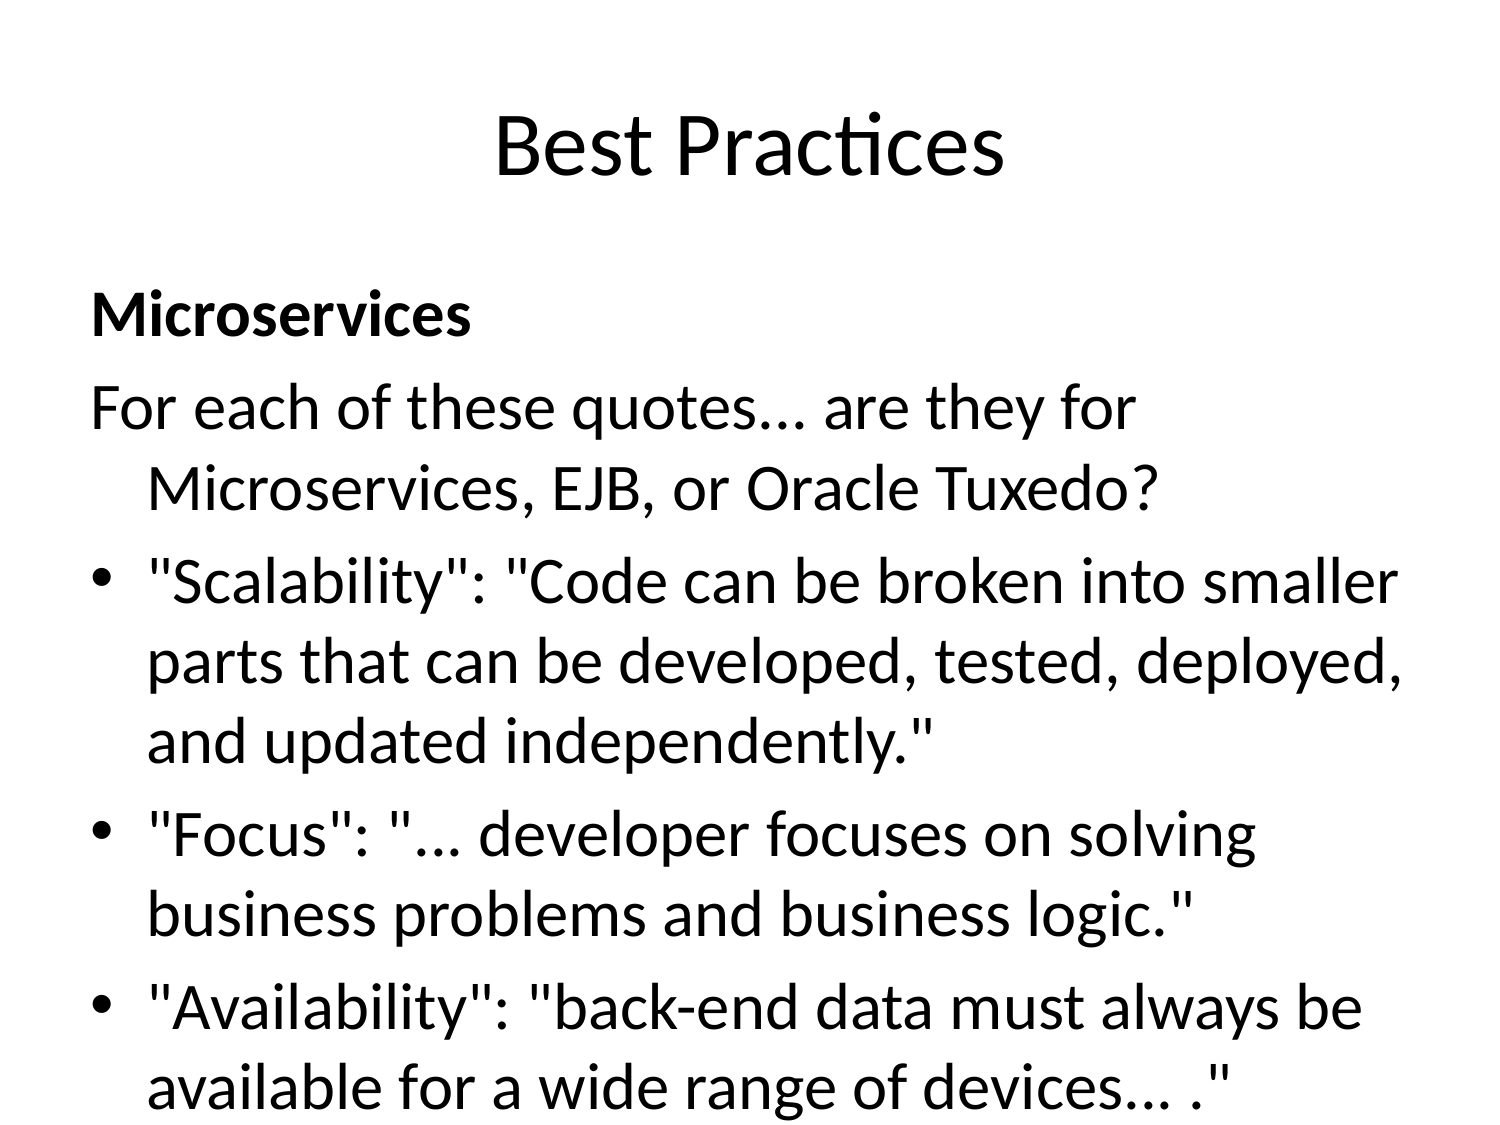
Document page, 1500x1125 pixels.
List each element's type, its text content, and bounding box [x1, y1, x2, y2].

list Microservices For each of these quotes... are they for Microservices, EJB, or Oracle Tuxedo? "Scalability": "Code can be broken into smaller parts that can be developed, tested, deployed, and updated independently." "Focus": "... developer focuses on solving business problems and business logic." "Availability": "back-end data must always be available for a wide range of devices... ." "Simplicity": "... provides simplified development of large scale enterprise level application." "Responsiveness": "... enables distributed applications to scale in response to changing transaction loads... ." "Reliability": "Ensures no single point of failure by providing replicated server groups that can continue when something breaks. Restores the running application to good condition after failures occur." [75, 262, 1425, 1005]
title Best Practices [75, 45, 1425, 233]
